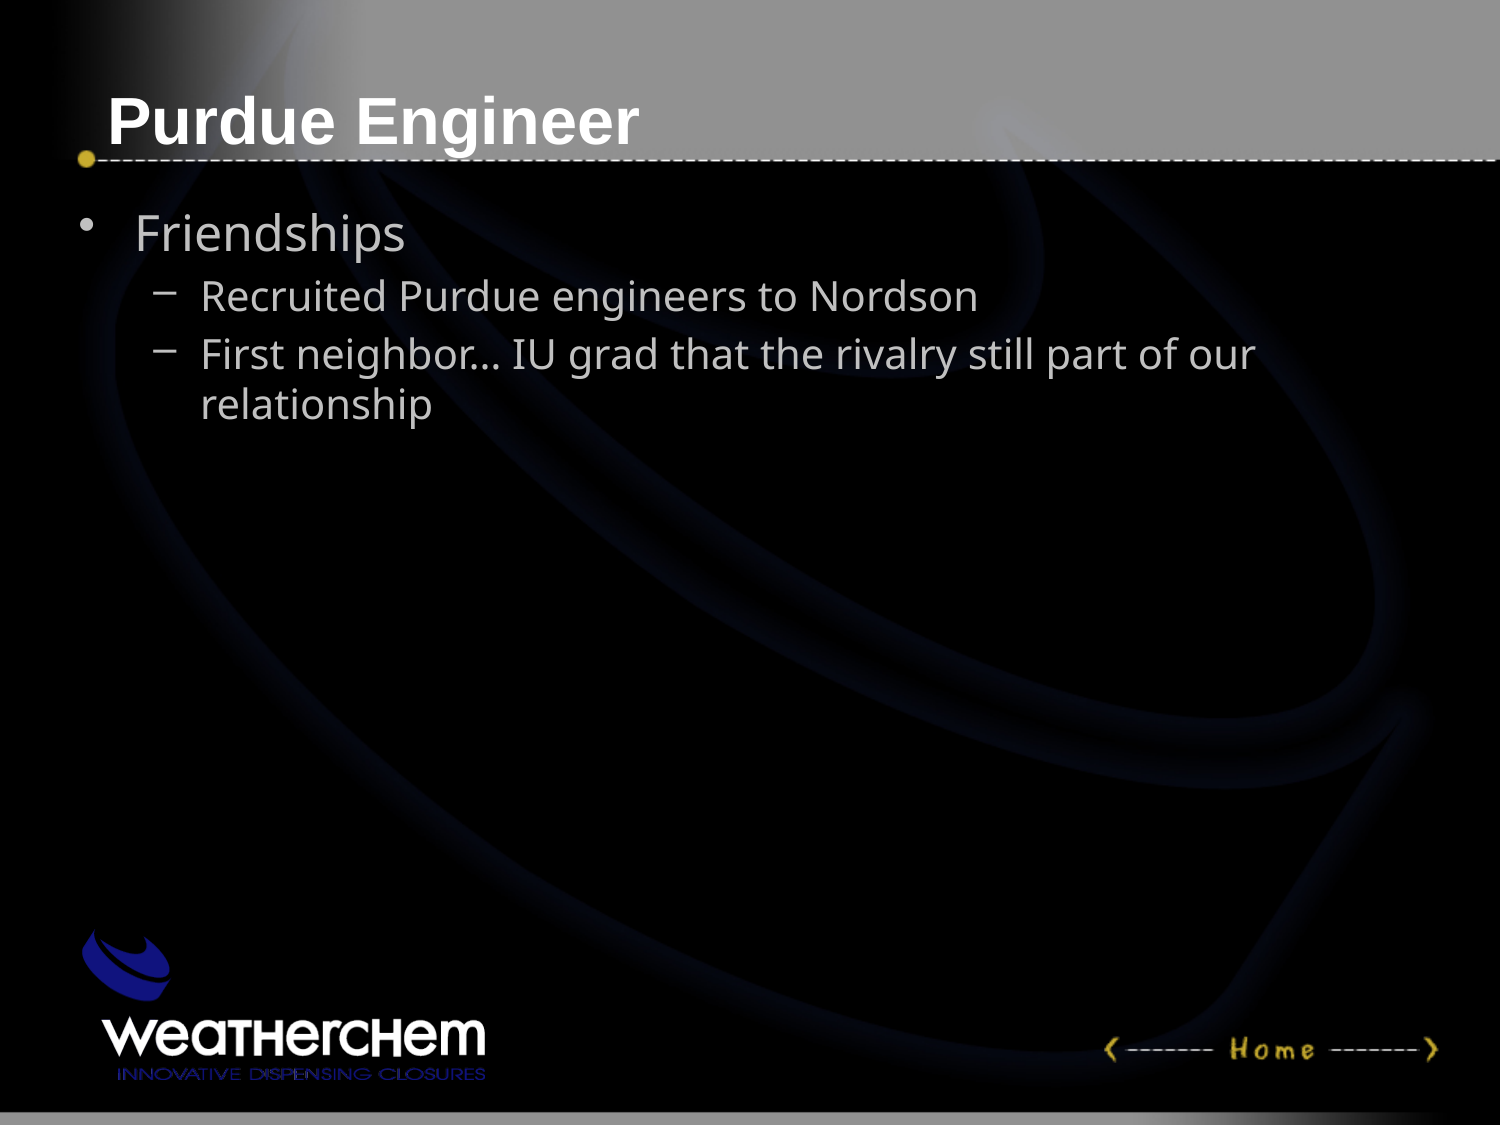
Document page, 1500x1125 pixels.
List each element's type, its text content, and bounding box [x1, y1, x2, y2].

list Friendships Recruited Purdue engineers to Nordson First neighbor… IU grad that the rivalry still part of our relationship [63, 193, 1447, 1006]
picture [0, 0, 1500, 1125]
title Purdue Engineer [91, 35, 1480, 166]
